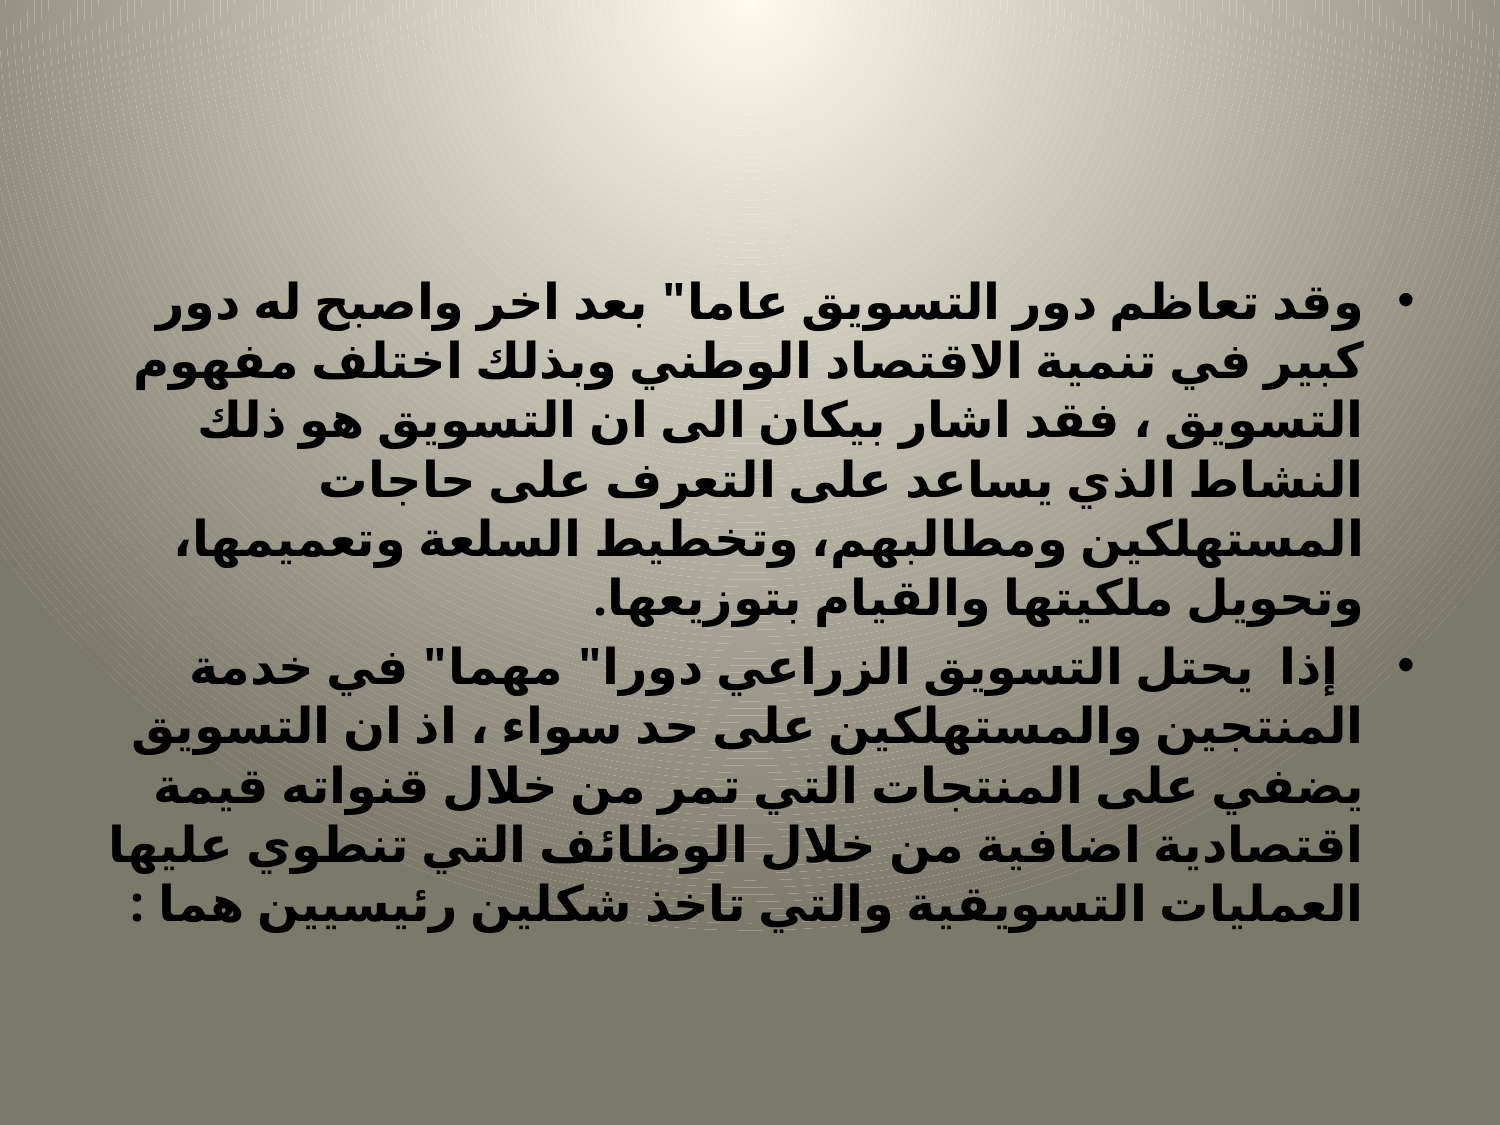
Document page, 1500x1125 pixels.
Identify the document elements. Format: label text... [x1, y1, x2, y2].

list وقد تعاظم دور التسويق عاما" بعد اخر واصبح له دور كبير في تنمية الاقتصاد الوطني وبذلك اختلف مفهوم التسويق ، فقد اشار بيكان الى ان التسويق هو ذلك النشاط الذي يساعد على التعرف على حاجات المستهلكين ومطالبهم، وتخطيط السلعة وتعميمها، وتحويل ملكيتها والقيام بتوزيعها. إذا يحتل التسويق الزراعي دورا" مهما" في خدمة المنتجين والمستهلكين على حد سواء ، اذ ان التسويق يضفي على المنتجات التي تمر من خلال قنواته قيمة اقتصادية اضافية من خلال الوظائف التي تنطوي عليها العمليات التسويقية والتي تاخذ شكلين رئيسيين هما : [75, 262, 1425, 1005]
